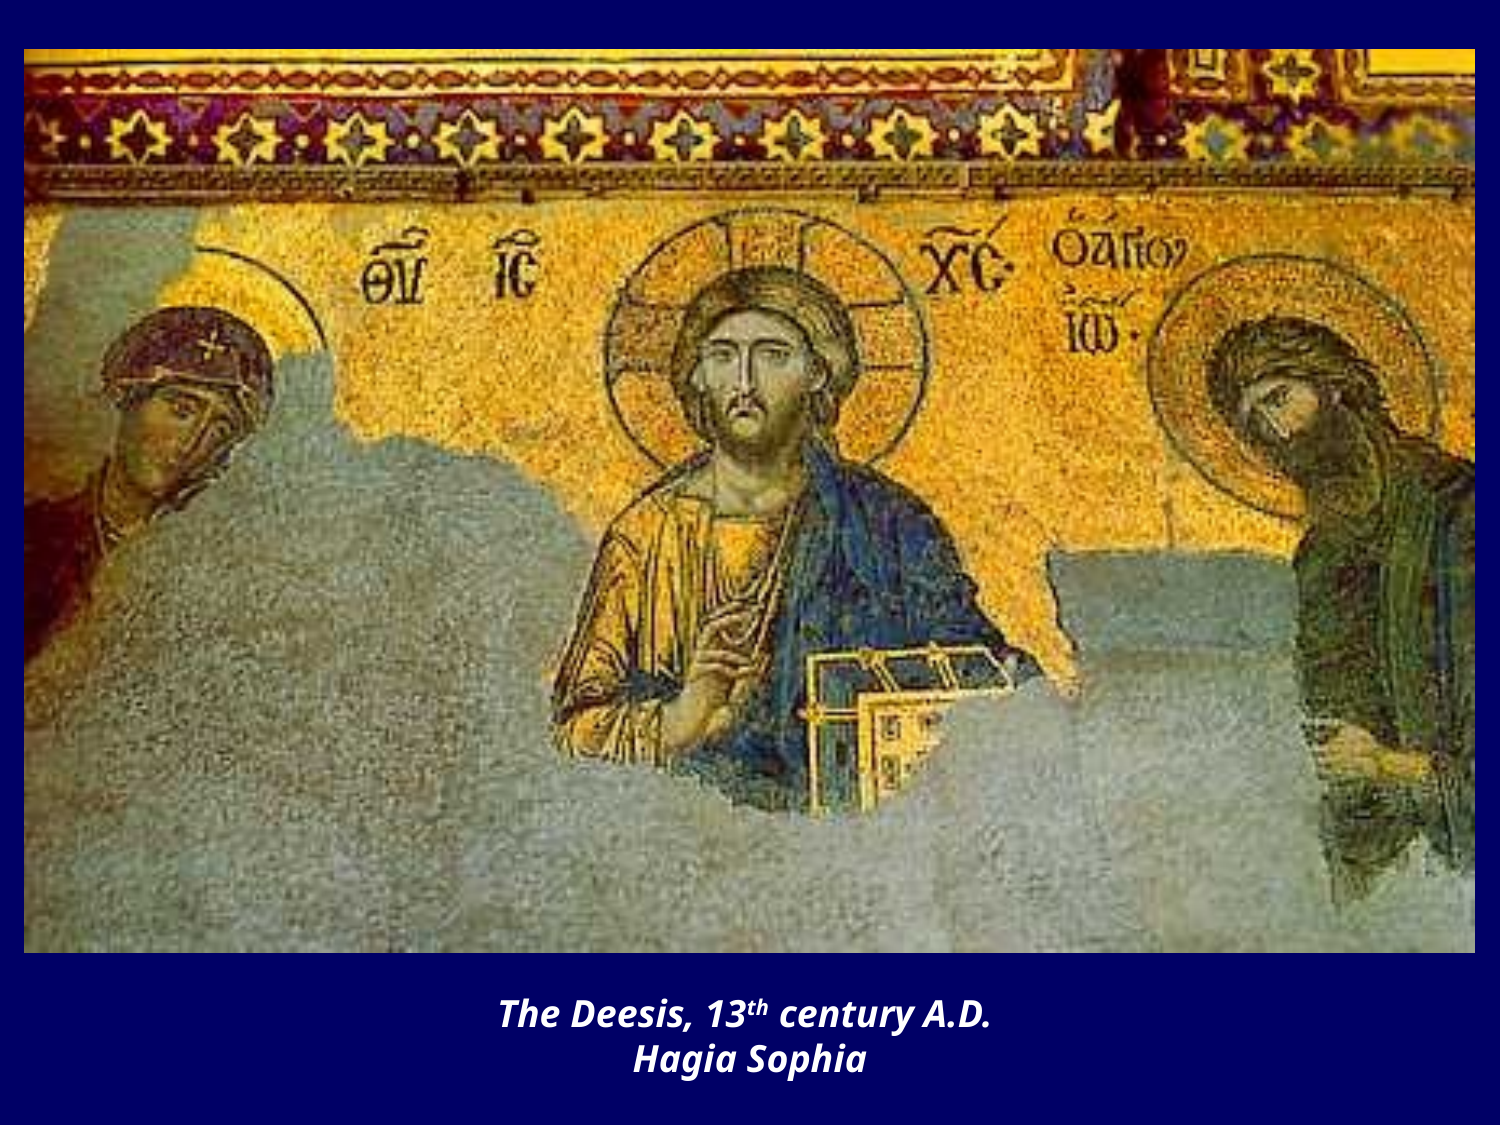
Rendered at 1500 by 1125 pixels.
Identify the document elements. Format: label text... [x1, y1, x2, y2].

picture [24, 49, 1476, 954]
text_box The Deesis, 13th century A.D. Hagia Sophia [37, 982, 1463, 1087]
